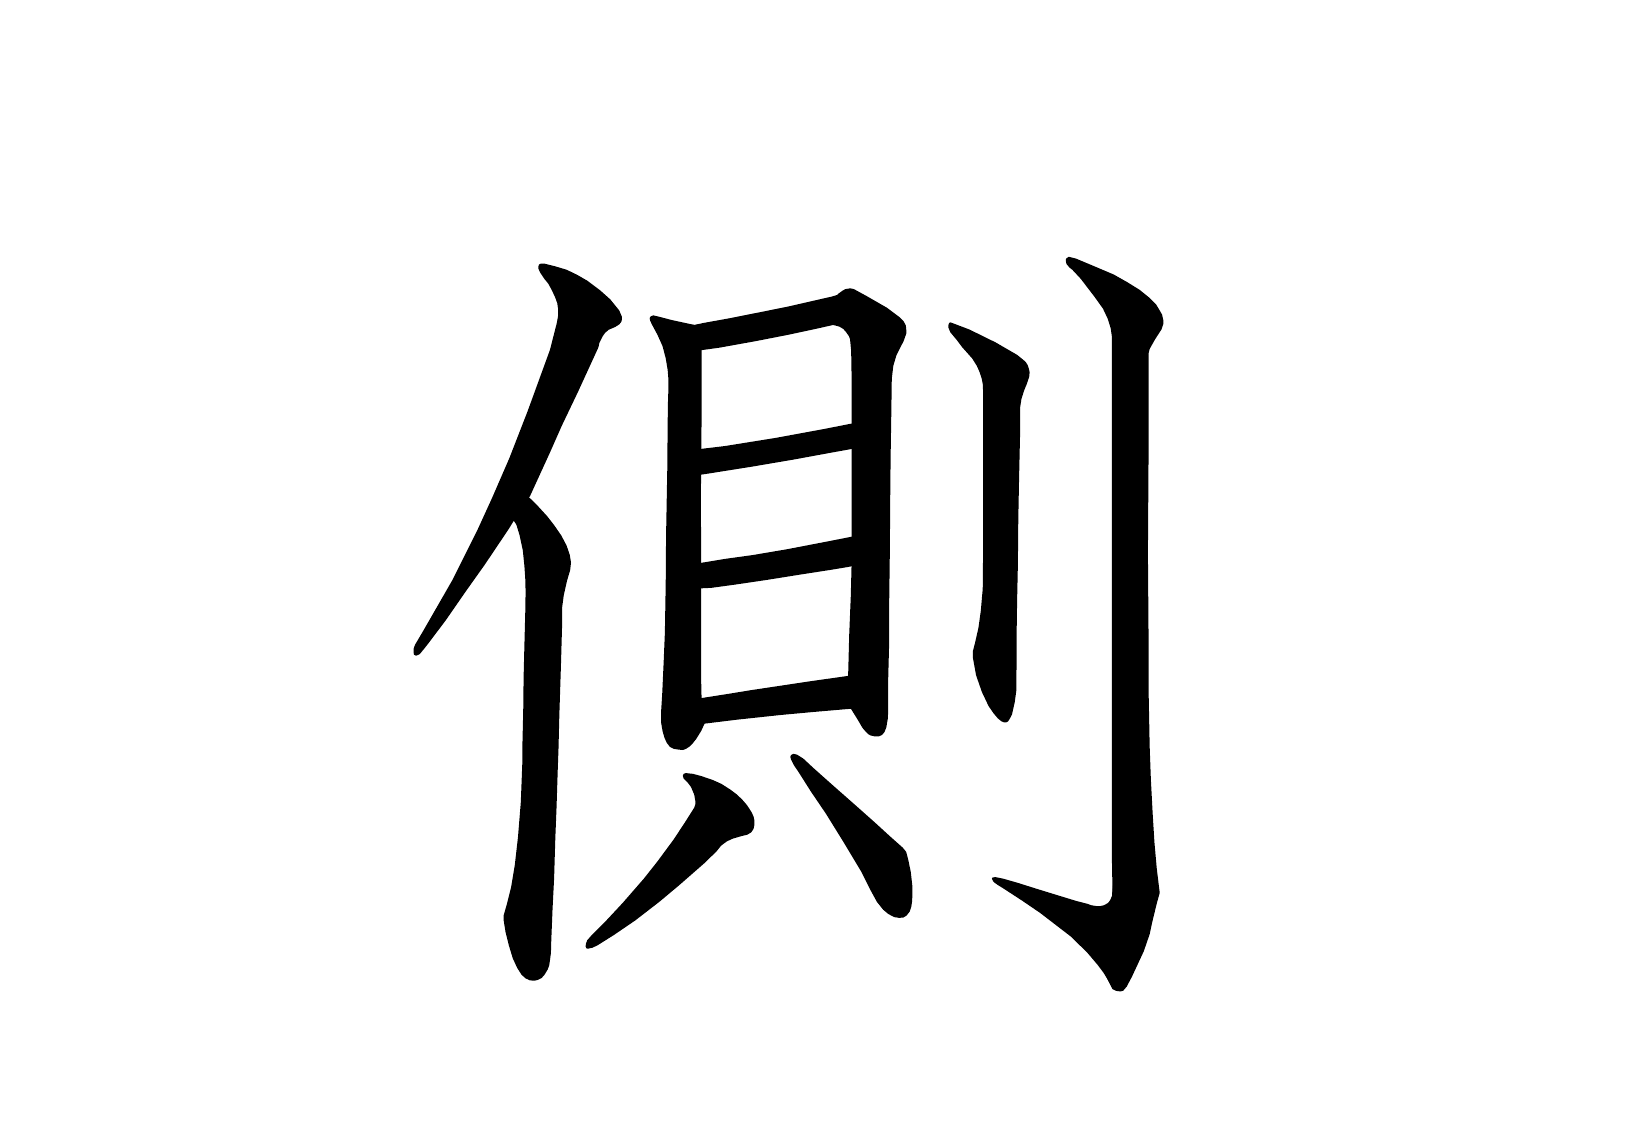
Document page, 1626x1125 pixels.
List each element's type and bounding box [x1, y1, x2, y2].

text_box [413, 256, 1164, 992]
